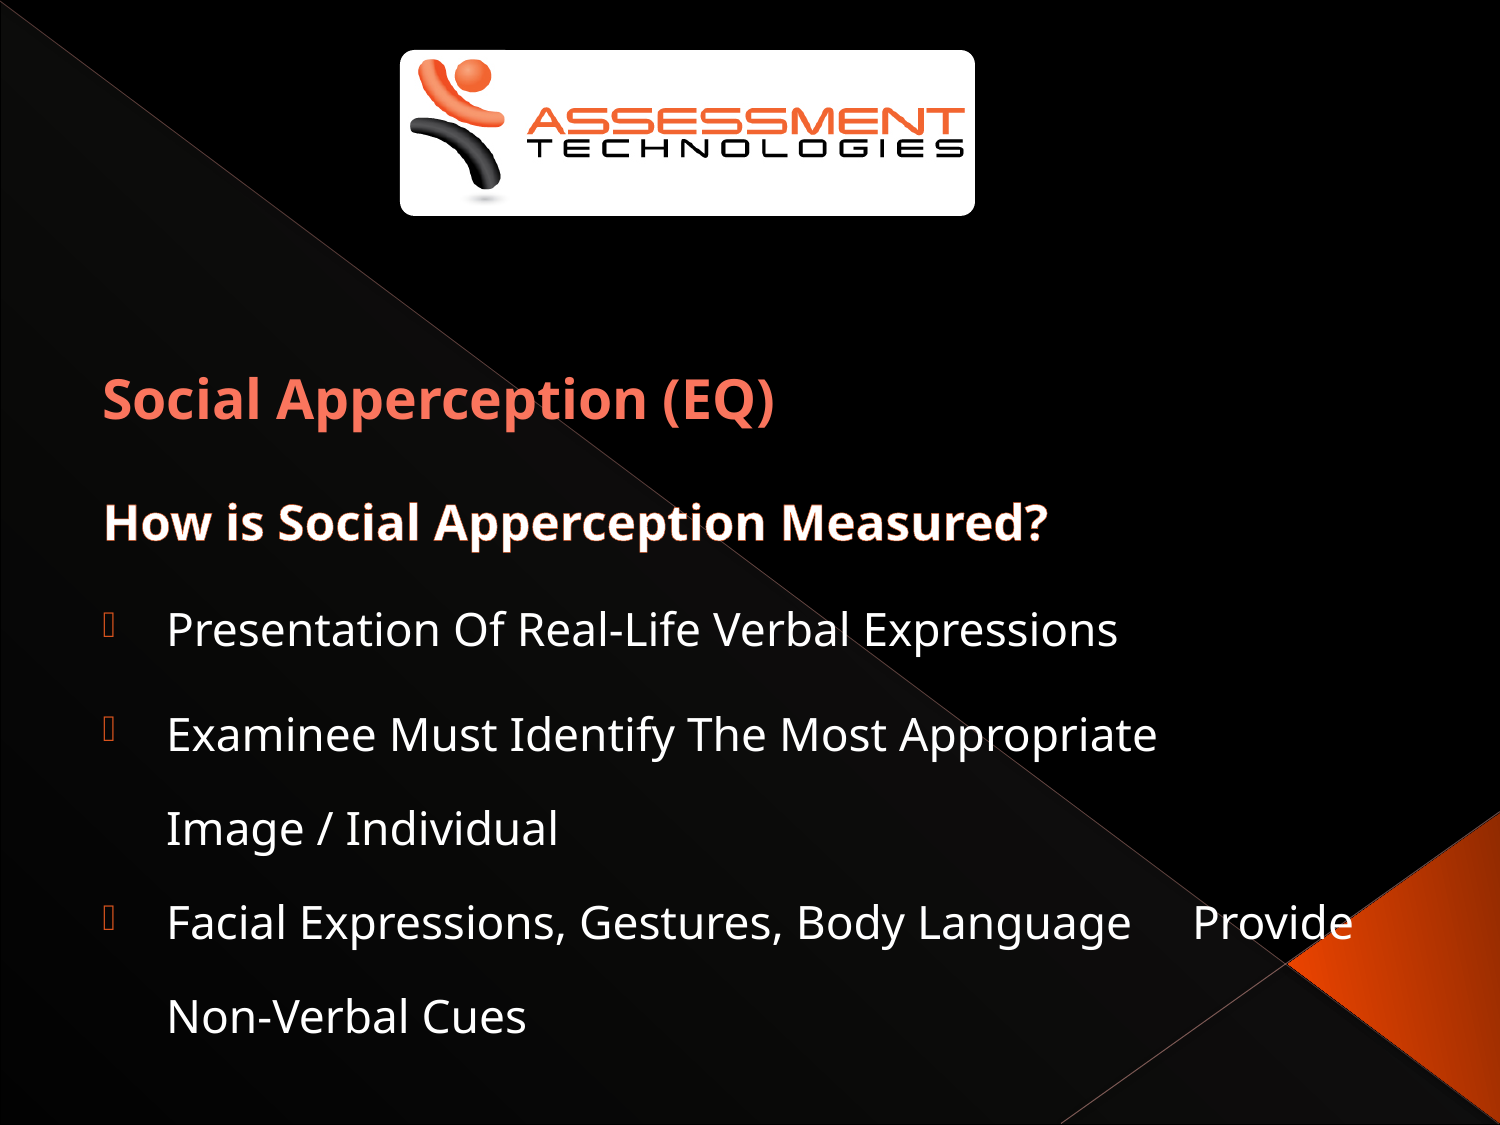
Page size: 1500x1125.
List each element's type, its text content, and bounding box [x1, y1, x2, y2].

picture [399, 49, 976, 217]
text_box Social Apperception (EQ) [87, 349, 1500, 650]
subtitle How is Social Apperception Measured? Presentation Of Real-Life Verbal Expressions Examinee Must Identify The Most Appropriate Image / Individual Facial Expressions, Gestures, Body Language Provide Non-Verbal Cues [87, 650, 1411, 1063]
